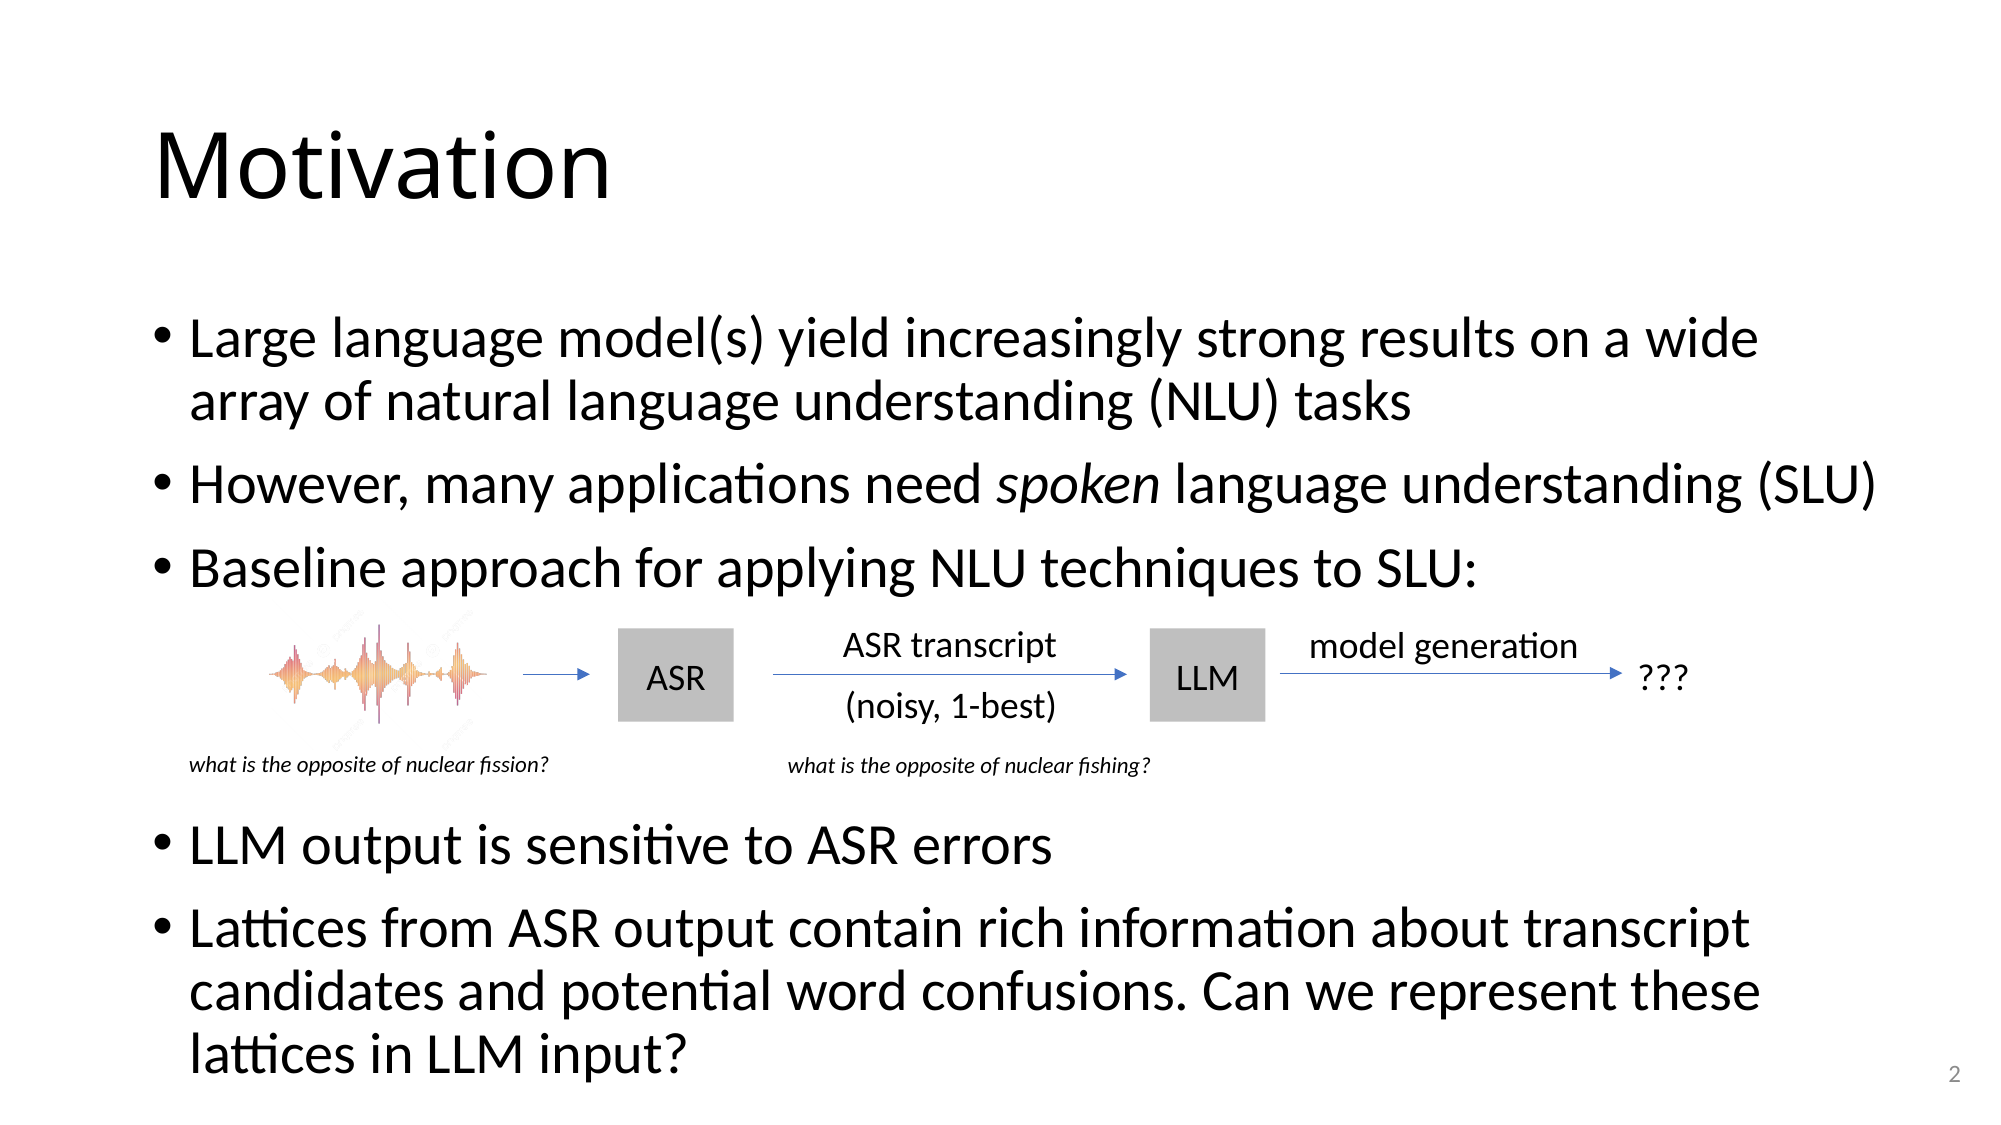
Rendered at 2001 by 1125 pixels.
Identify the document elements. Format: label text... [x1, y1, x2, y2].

picture [269, 596, 487, 752]
text_box what is the opposite of nuclear fission? [174, 742, 579, 785]
text_box (noisy, 1-best) [772, 673, 1130, 734]
slide_number 2 [1526, 1042, 1976, 1103]
text_box model generation [1265, 613, 1623, 674]
text_box LLM [1149, 627, 1266, 723]
text_box ASR [617, 627, 735, 723]
list Large language model(s) yield increasingly strong results on a wide array of natural language understanding (NLU) tasks However, many applications need spoken language understanding (SLU) Baseline approach for applying NLU techniques to SLU: LLM output is sensitive to ASR errors Lattices from ASR output contain rich information about transcript candidates and potential word confusions. Can we represent these lattices in LLM input? [137, 299, 1900, 1104]
title Motivation [137, 59, 1863, 278]
text_box ??? [1622, 645, 1706, 706]
text_box ASR transcript [771, 612, 1129, 673]
text_box what is the opposite of nuclear fishing? [772, 742, 1177, 785]
